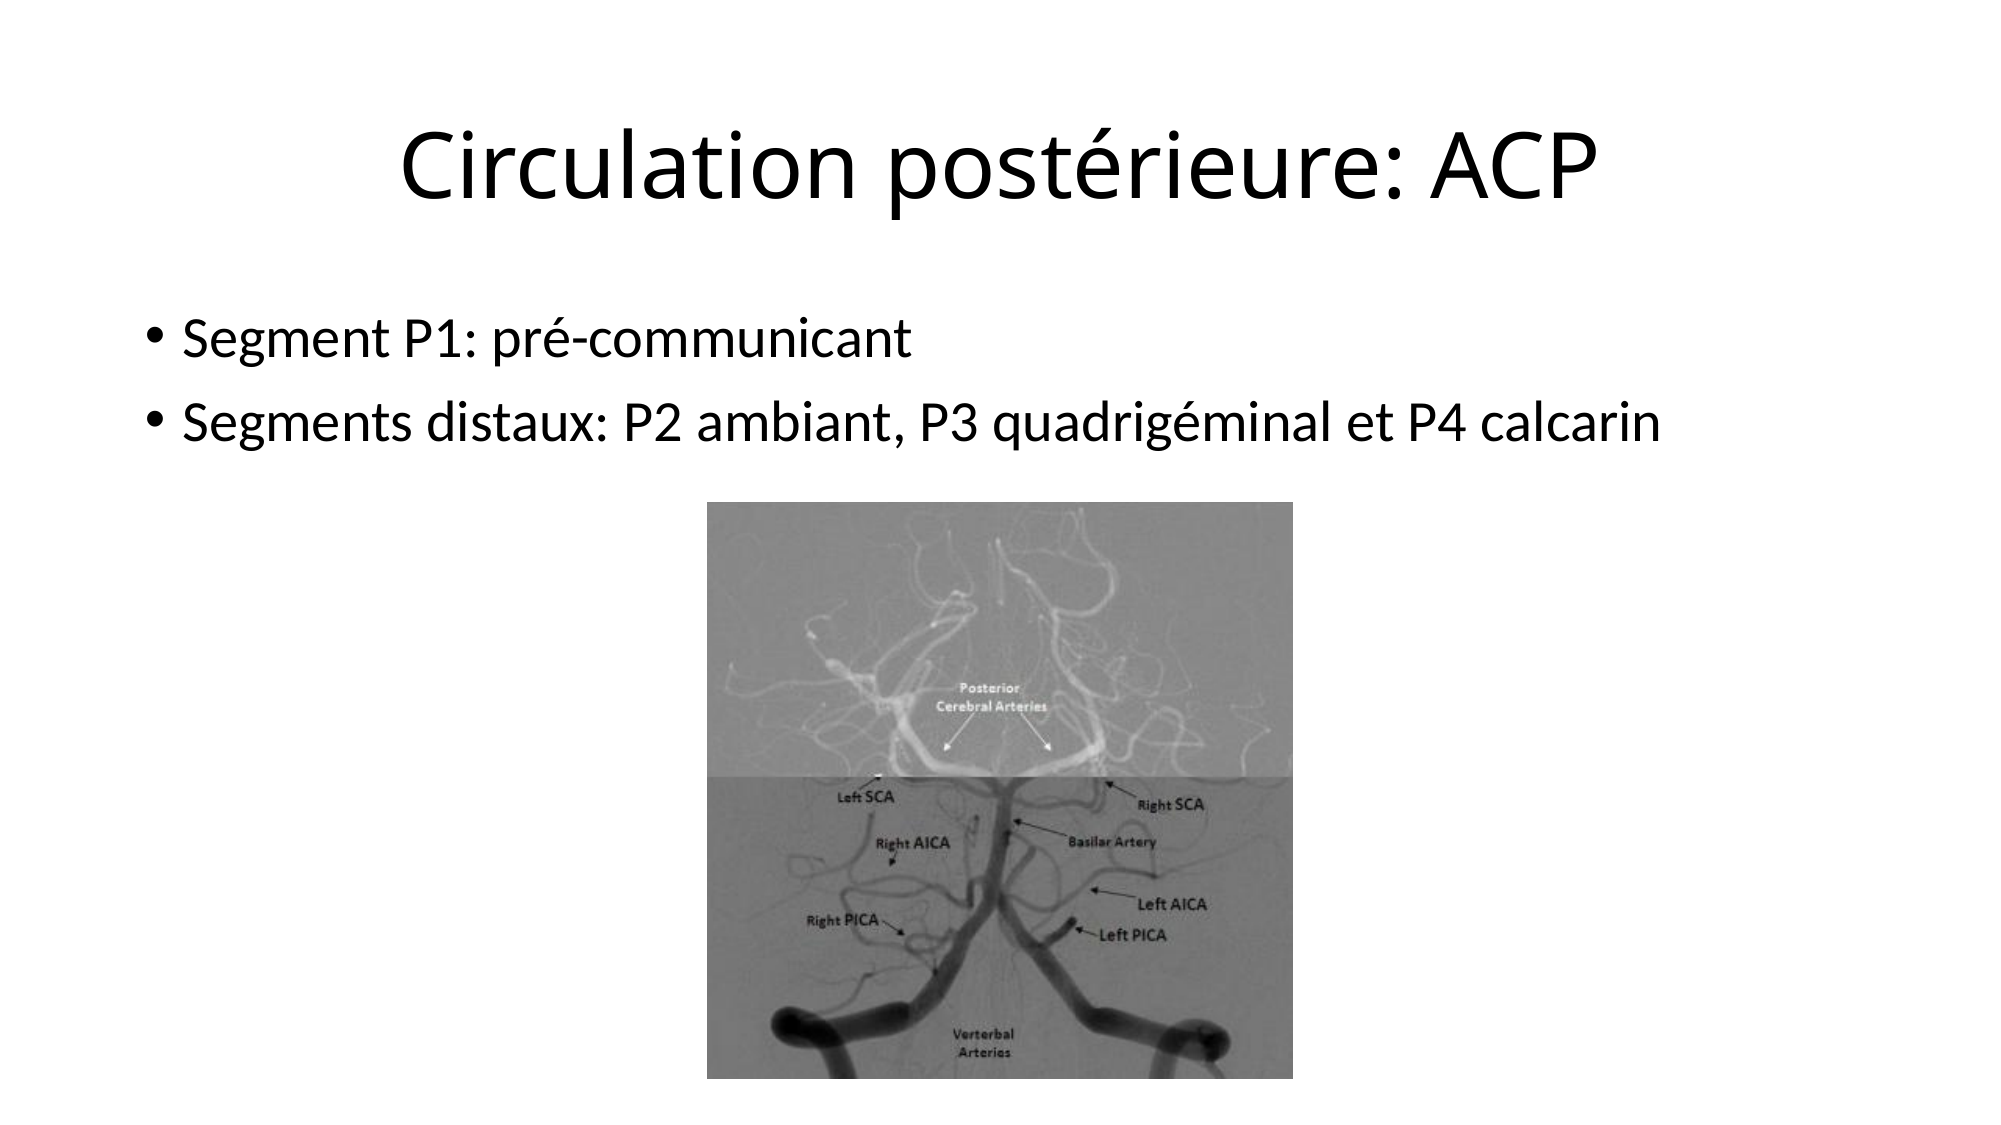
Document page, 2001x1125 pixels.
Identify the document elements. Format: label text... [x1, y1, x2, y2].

picture [706, 501, 1294, 1079]
list Segment P1: pré-communicant Segments distaux: P2 ambiant, P3 quadrigéminal et P4 calcarin [136, 298, 1863, 1014]
title Circulation postérieure: ACP [136, 59, 1863, 278]
